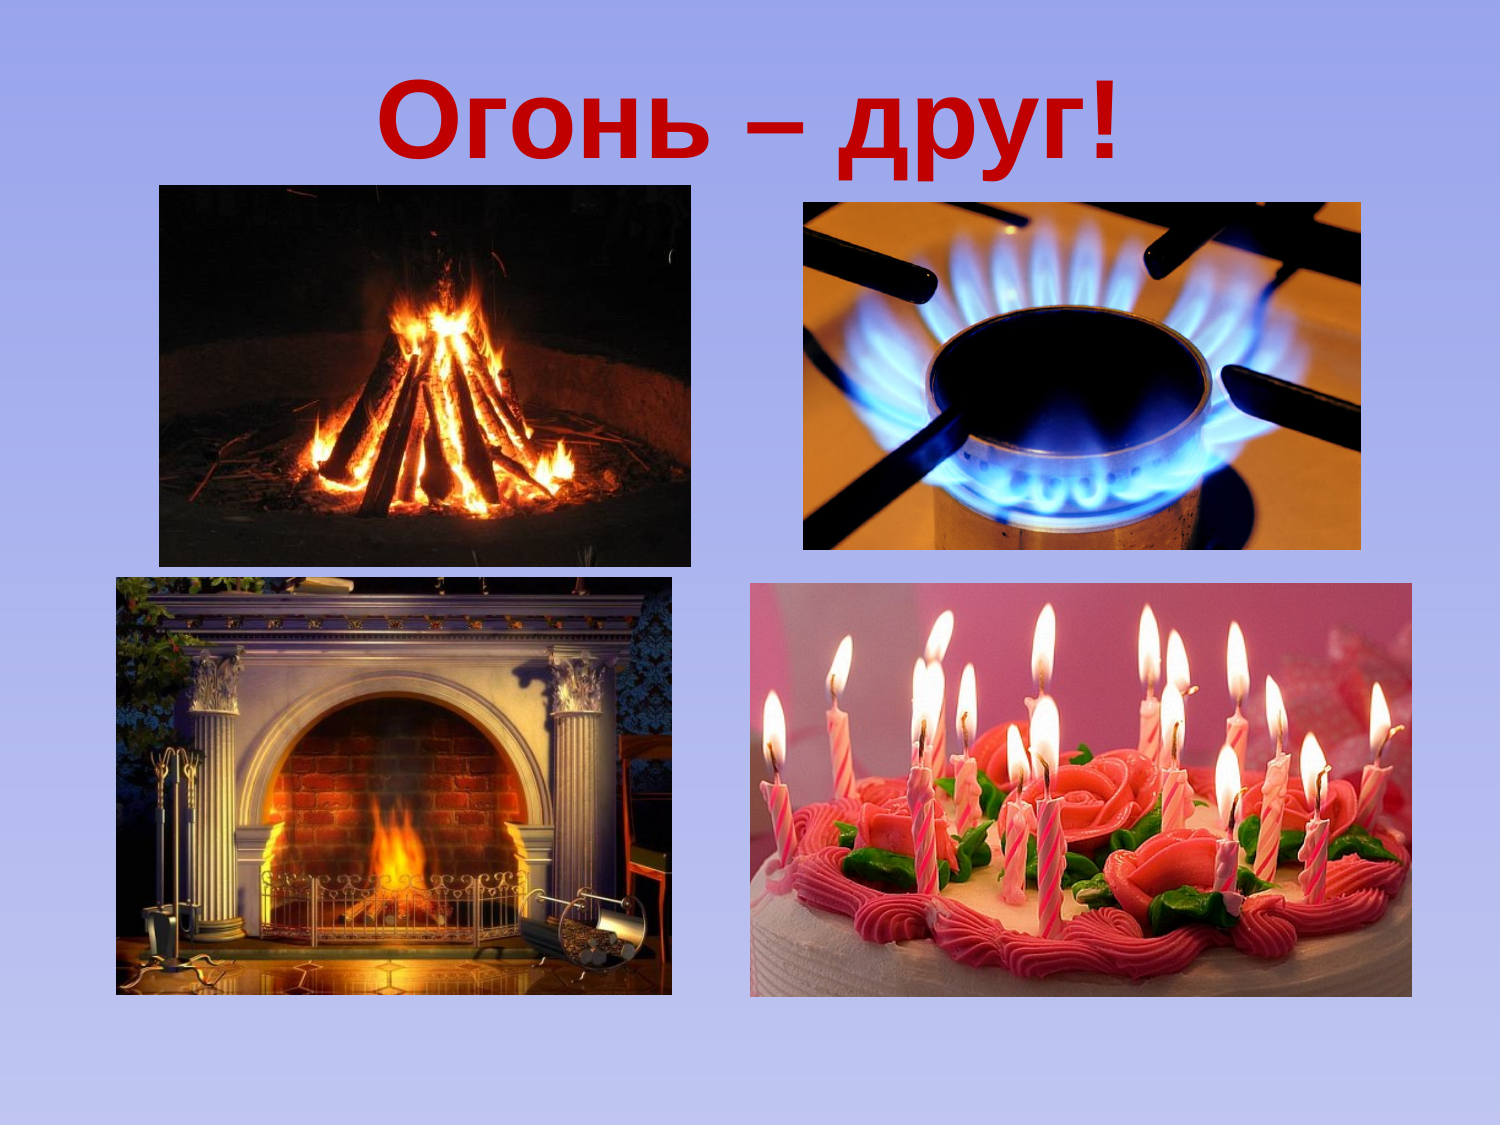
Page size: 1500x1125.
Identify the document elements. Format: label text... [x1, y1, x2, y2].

title Огонь – друг! [112, 66, 1388, 161]
picture [749, 583, 1412, 997]
picture [802, 202, 1362, 550]
picture [159, 185, 692, 567]
picture [115, 577, 673, 995]
